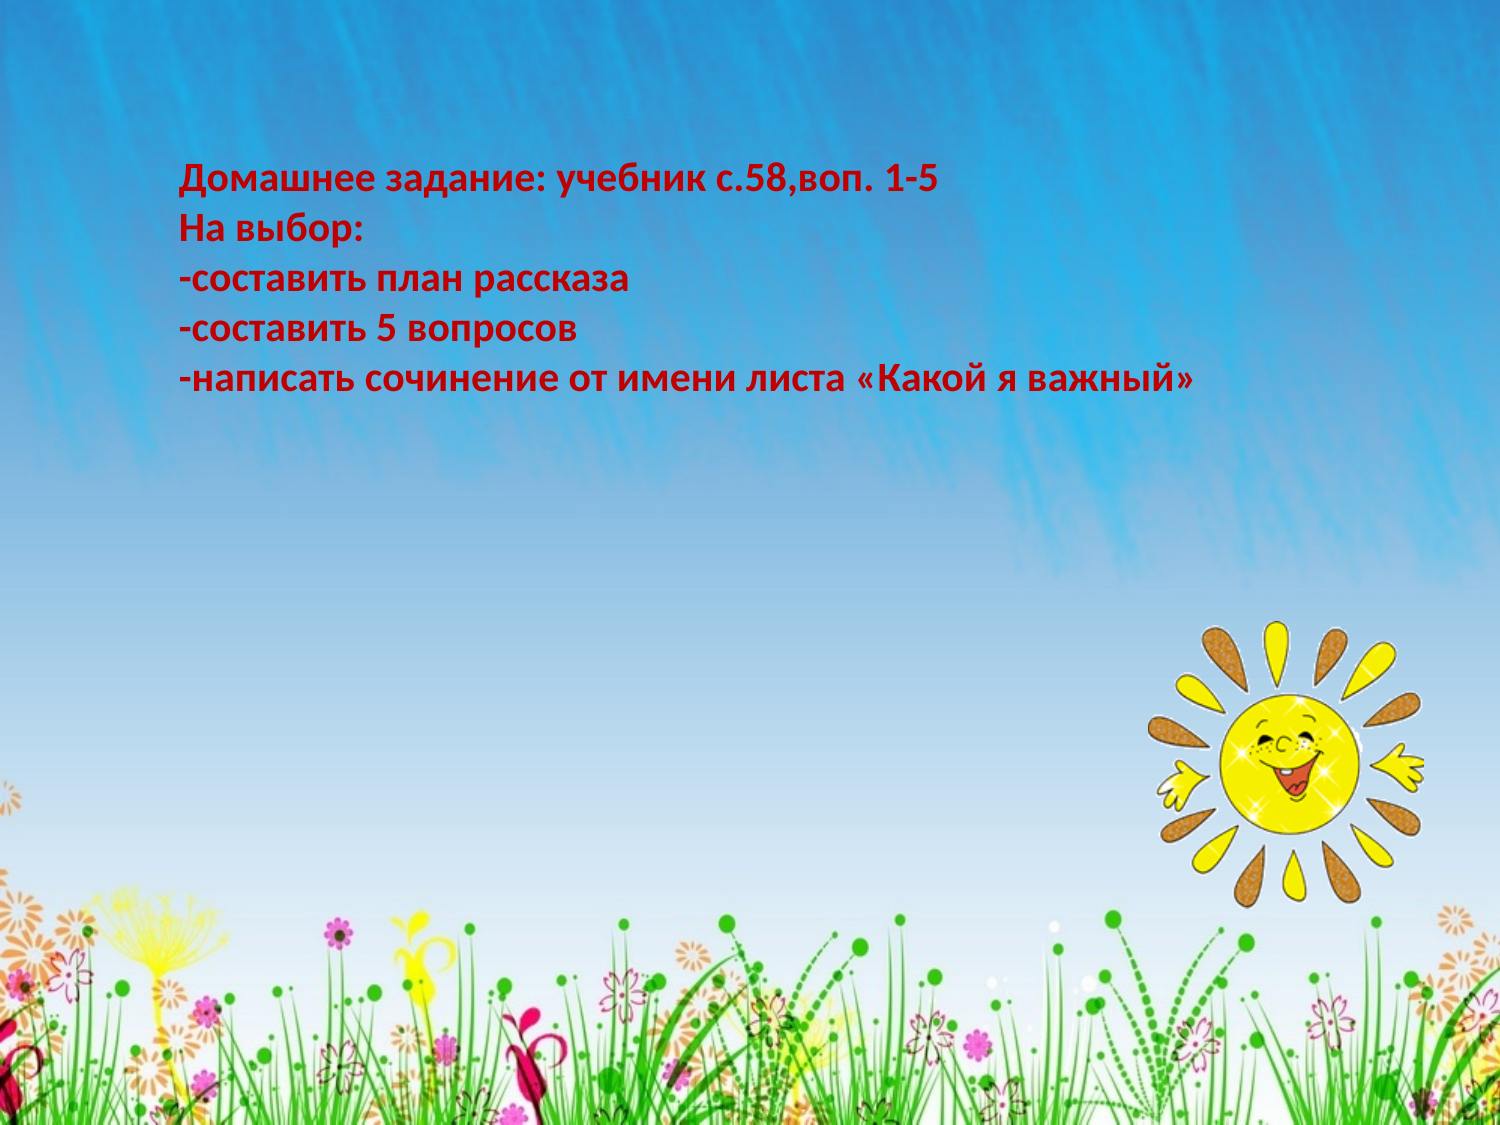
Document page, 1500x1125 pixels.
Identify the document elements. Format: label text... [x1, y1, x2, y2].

text_box Домашнее задание: учебник с.58,воп. 1-5 На выбор: -составить план рассказа -составить 5 вопросов -написать сочинение от имени листа «Какой я важный» [163, 142, 1278, 458]
picture [0, 0, 1500, 1125]
